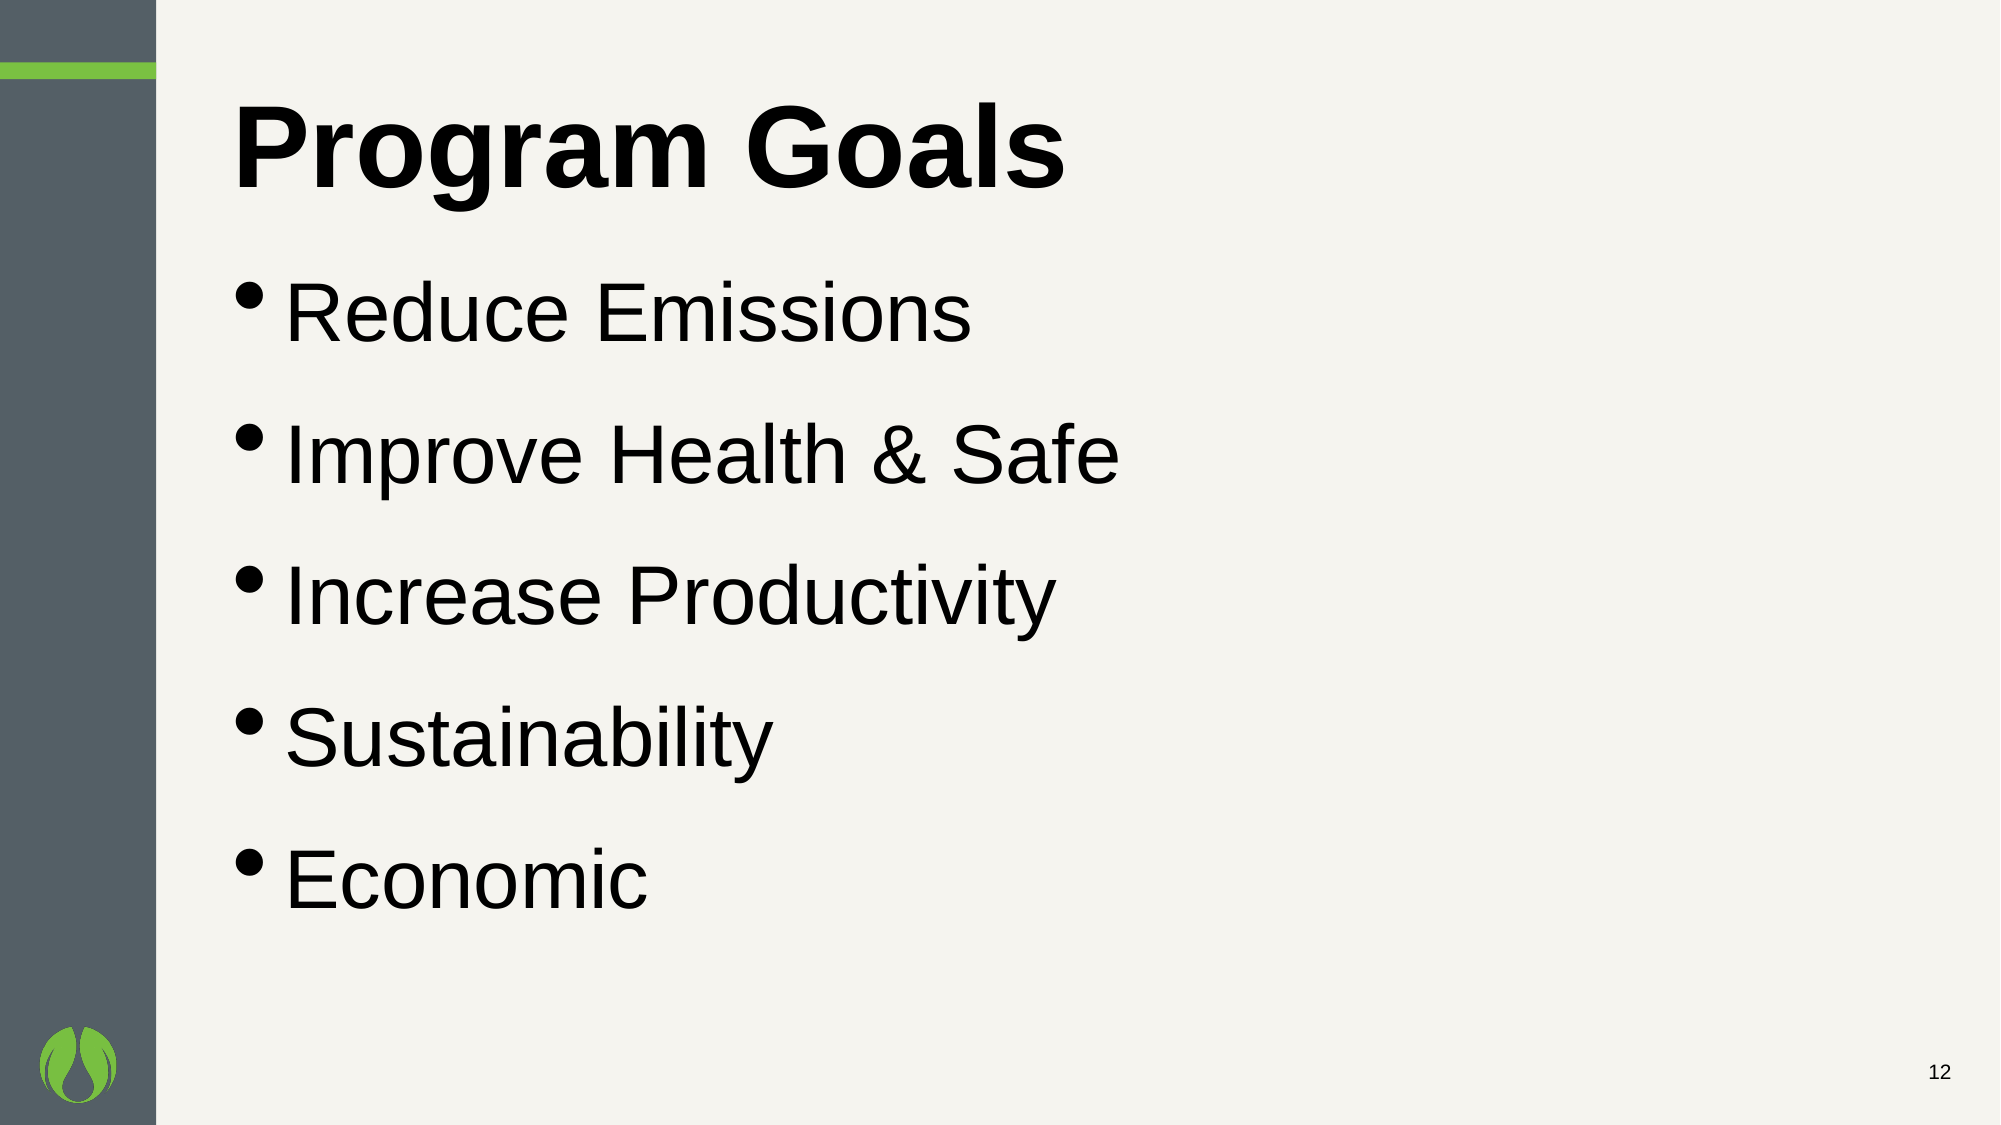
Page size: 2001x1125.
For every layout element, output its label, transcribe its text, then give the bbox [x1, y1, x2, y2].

title Program Goals [223, 61, 1923, 251]
picture [29, 1015, 127, 1114]
list Reduce Emissions Improve Health & Safe Increase Productivity Sustainability Economic [223, 251, 1923, 1017]
slide_number 12 [1919, 1049, 1964, 1093]
